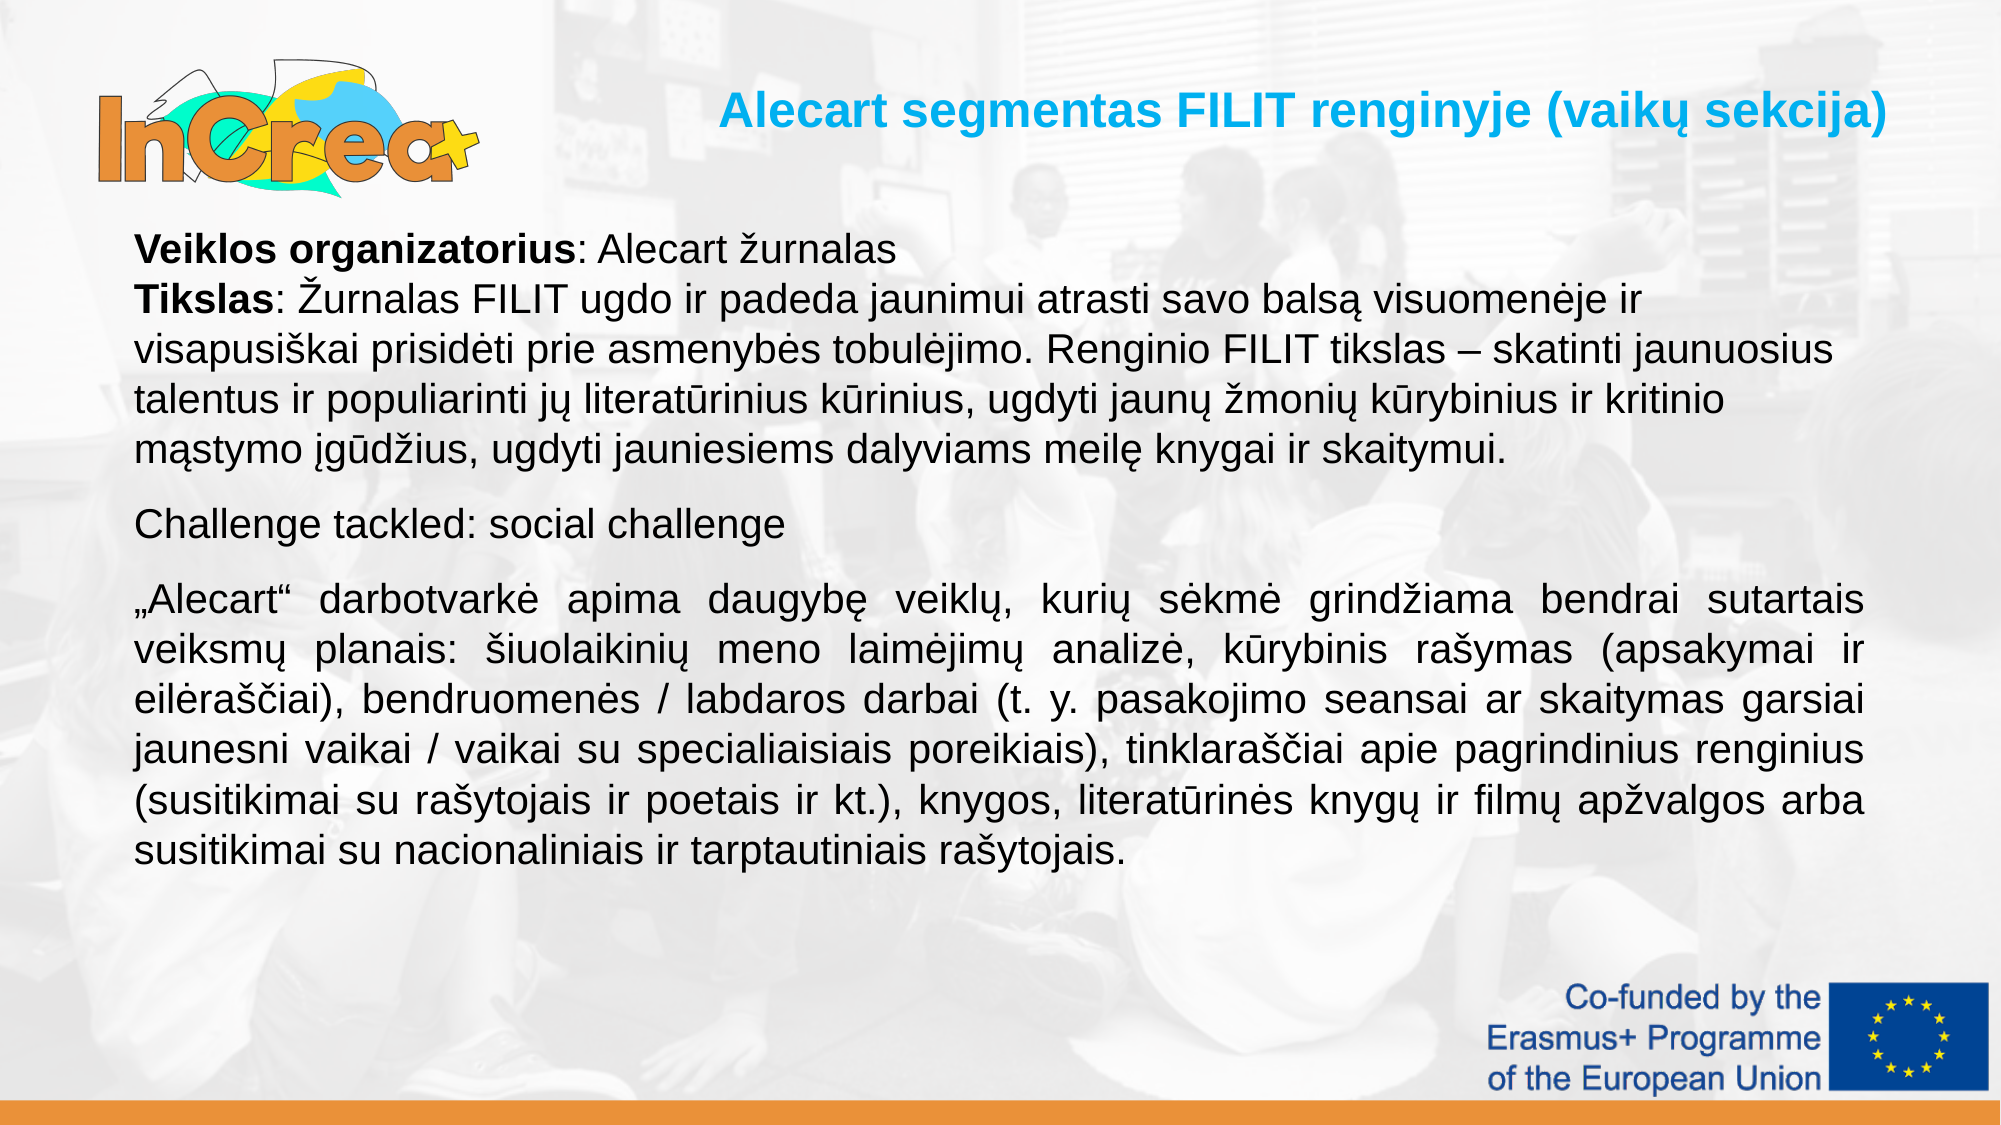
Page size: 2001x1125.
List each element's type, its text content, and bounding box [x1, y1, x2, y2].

text_box Veiklos organizatorius: Alecart žurnalas Tikslas: Žurnalas FILIT ugdo ir padeda jaunimui atrasti savo balsą visuomenėje ir visapusiškai prisidėti prie asmenybės tobulėjimo. Renginio FILIT tikslas – skatinti jaunuosius talentus ir populiarinti jų literatūrinius kūrinius, ugdyti jaunų žmonių kūrybinius ir kritinio mąstymo įgūdžius, ugdyti jauniesiems dalyviams meilę knygai ir skaitymui. Challenge tackled: social challenge „Alecart“ darbotvarkė apima daugybę veiklų, kurių sėkmė grindžiama bendrai sutartais veiksmų planais: šiuolaikinių meno laimėjimų analizė, kūrybinis rašymas (apsakymai ir eilėraščiai), bendruomenės / labdaros darbai (t. y. pasakojimo seansai ar skaitymas garsiai jaunesni vaikai / vaikai su specialiaisiais poreikiais), tinklaraščiai apie pagrindinius renginius (susitikimai su rašytojais ir poetais ir kt.), knygos, literatūrinės knygų ir filmų apžvalgos arba susitikimai su nacionaliniais ir tarptautiniais rašytojais. [118, 214, 1882, 1014]
picture [1472, 979, 2000, 1101]
picture [93, 52, 482, 203]
text_box Alecart segmentas FILIT renginyje (vaikų sekcija) [478, 76, 1904, 215]
